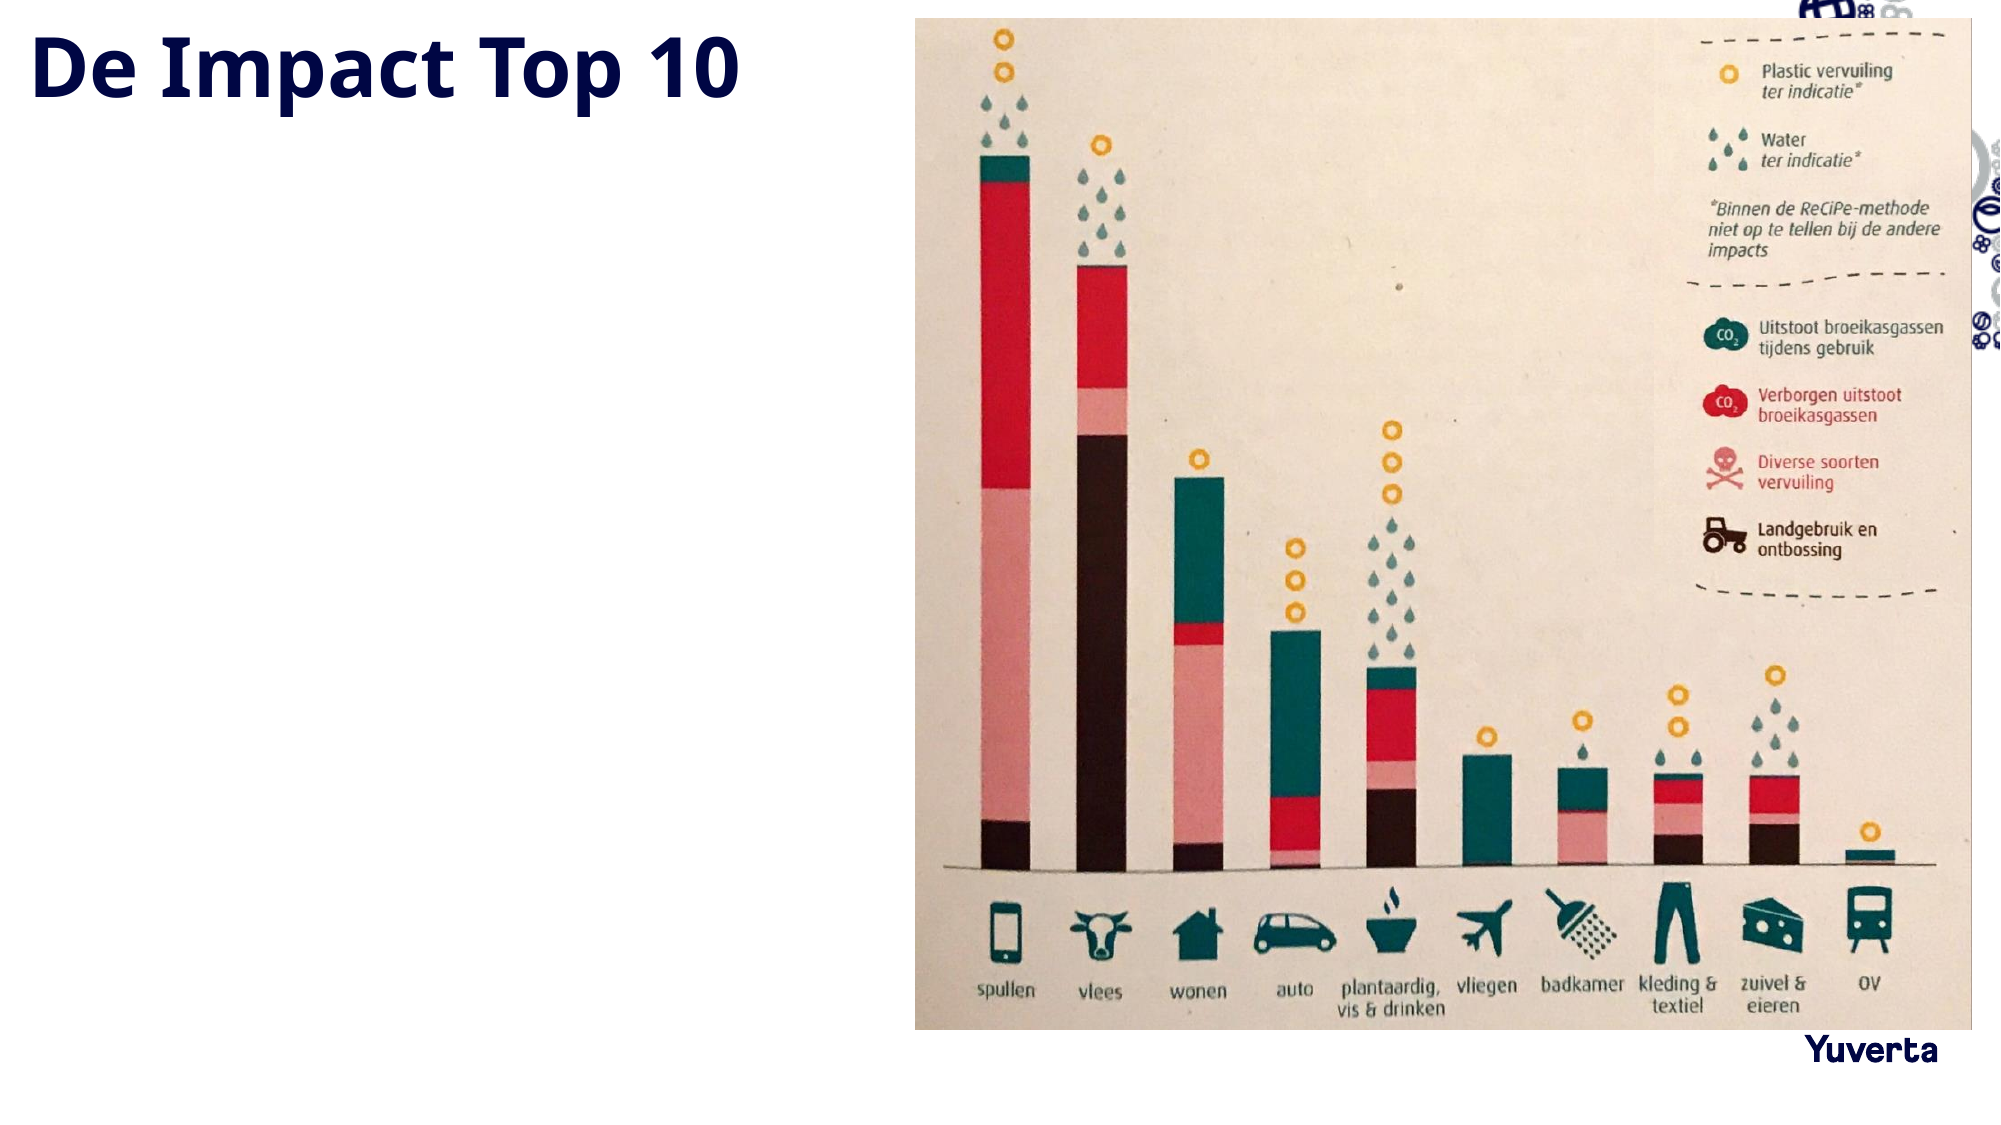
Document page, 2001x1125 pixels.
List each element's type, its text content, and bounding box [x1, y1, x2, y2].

picture [0, 0, 2000, 1125]
title De Impact Top 10 [28, 19, 897, 150]
